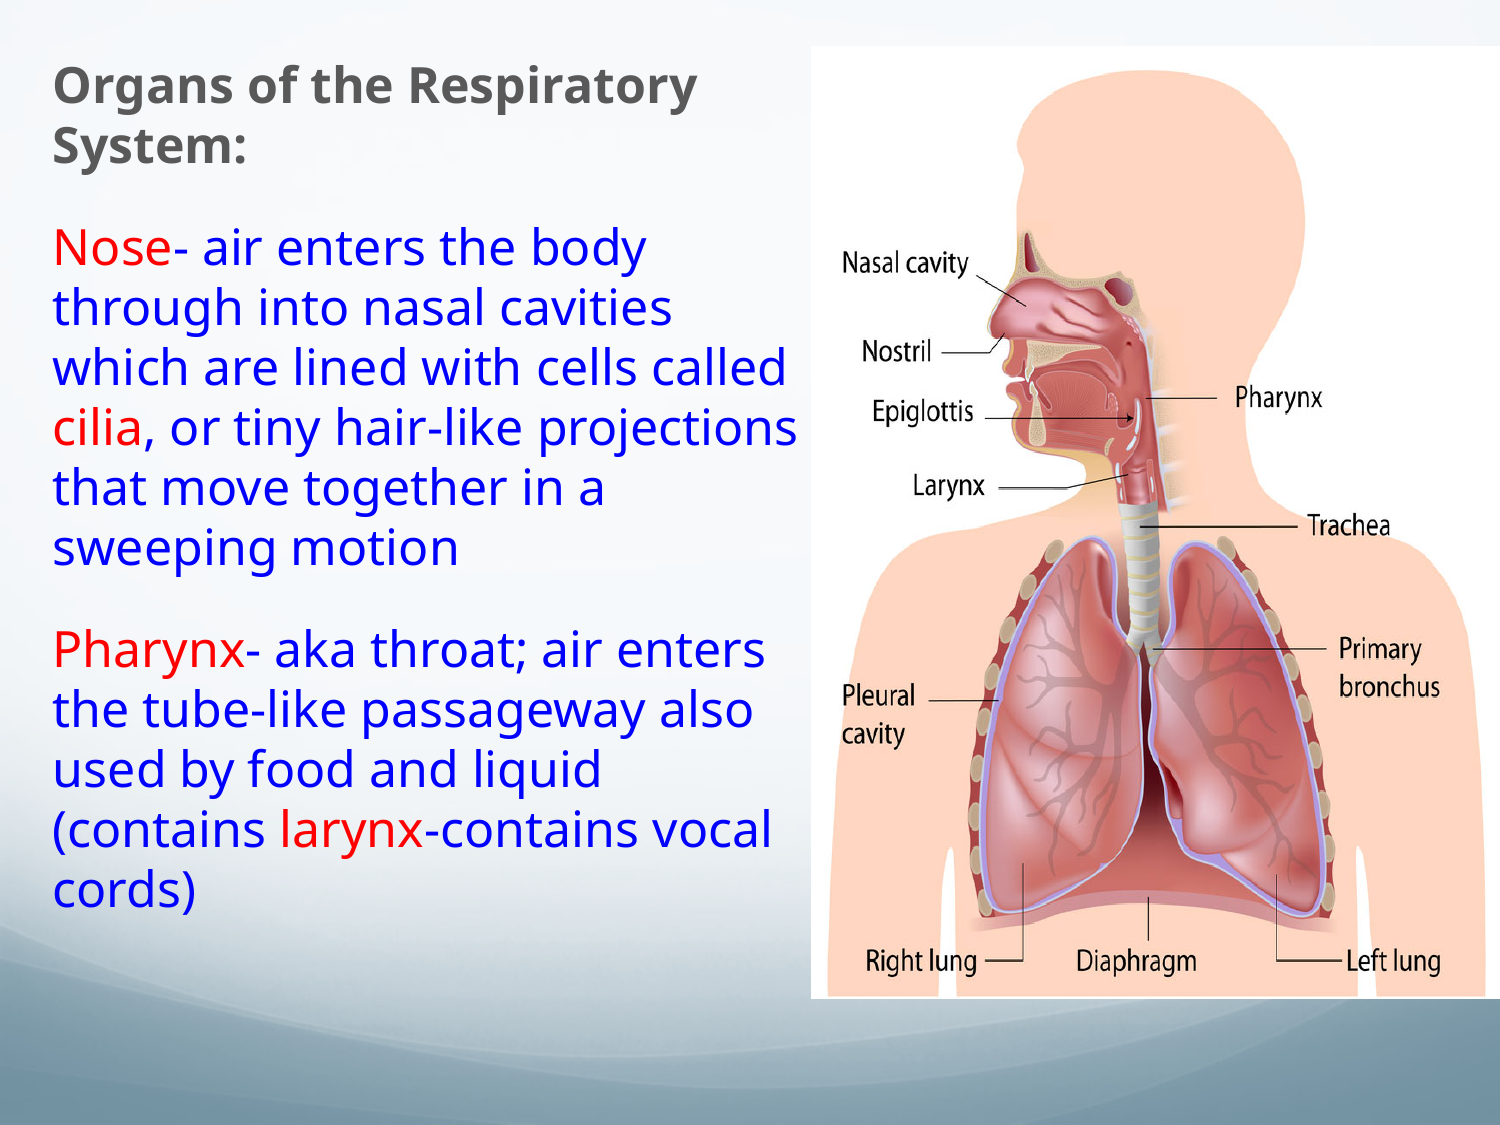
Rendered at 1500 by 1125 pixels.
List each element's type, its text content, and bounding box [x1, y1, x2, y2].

picture [810, 45, 1500, 999]
list Organs of the Respiratory System: Nose- air enters the body through into nasal cavities which are lined with cells called cilia, or tiny hair-like projections that move together in a sweeping motion Pharynx- aka throat; air enters the tube-like passageway also used by food and liquid (contains larynx-contains vocal cords) [37, 46, 837, 1057]
